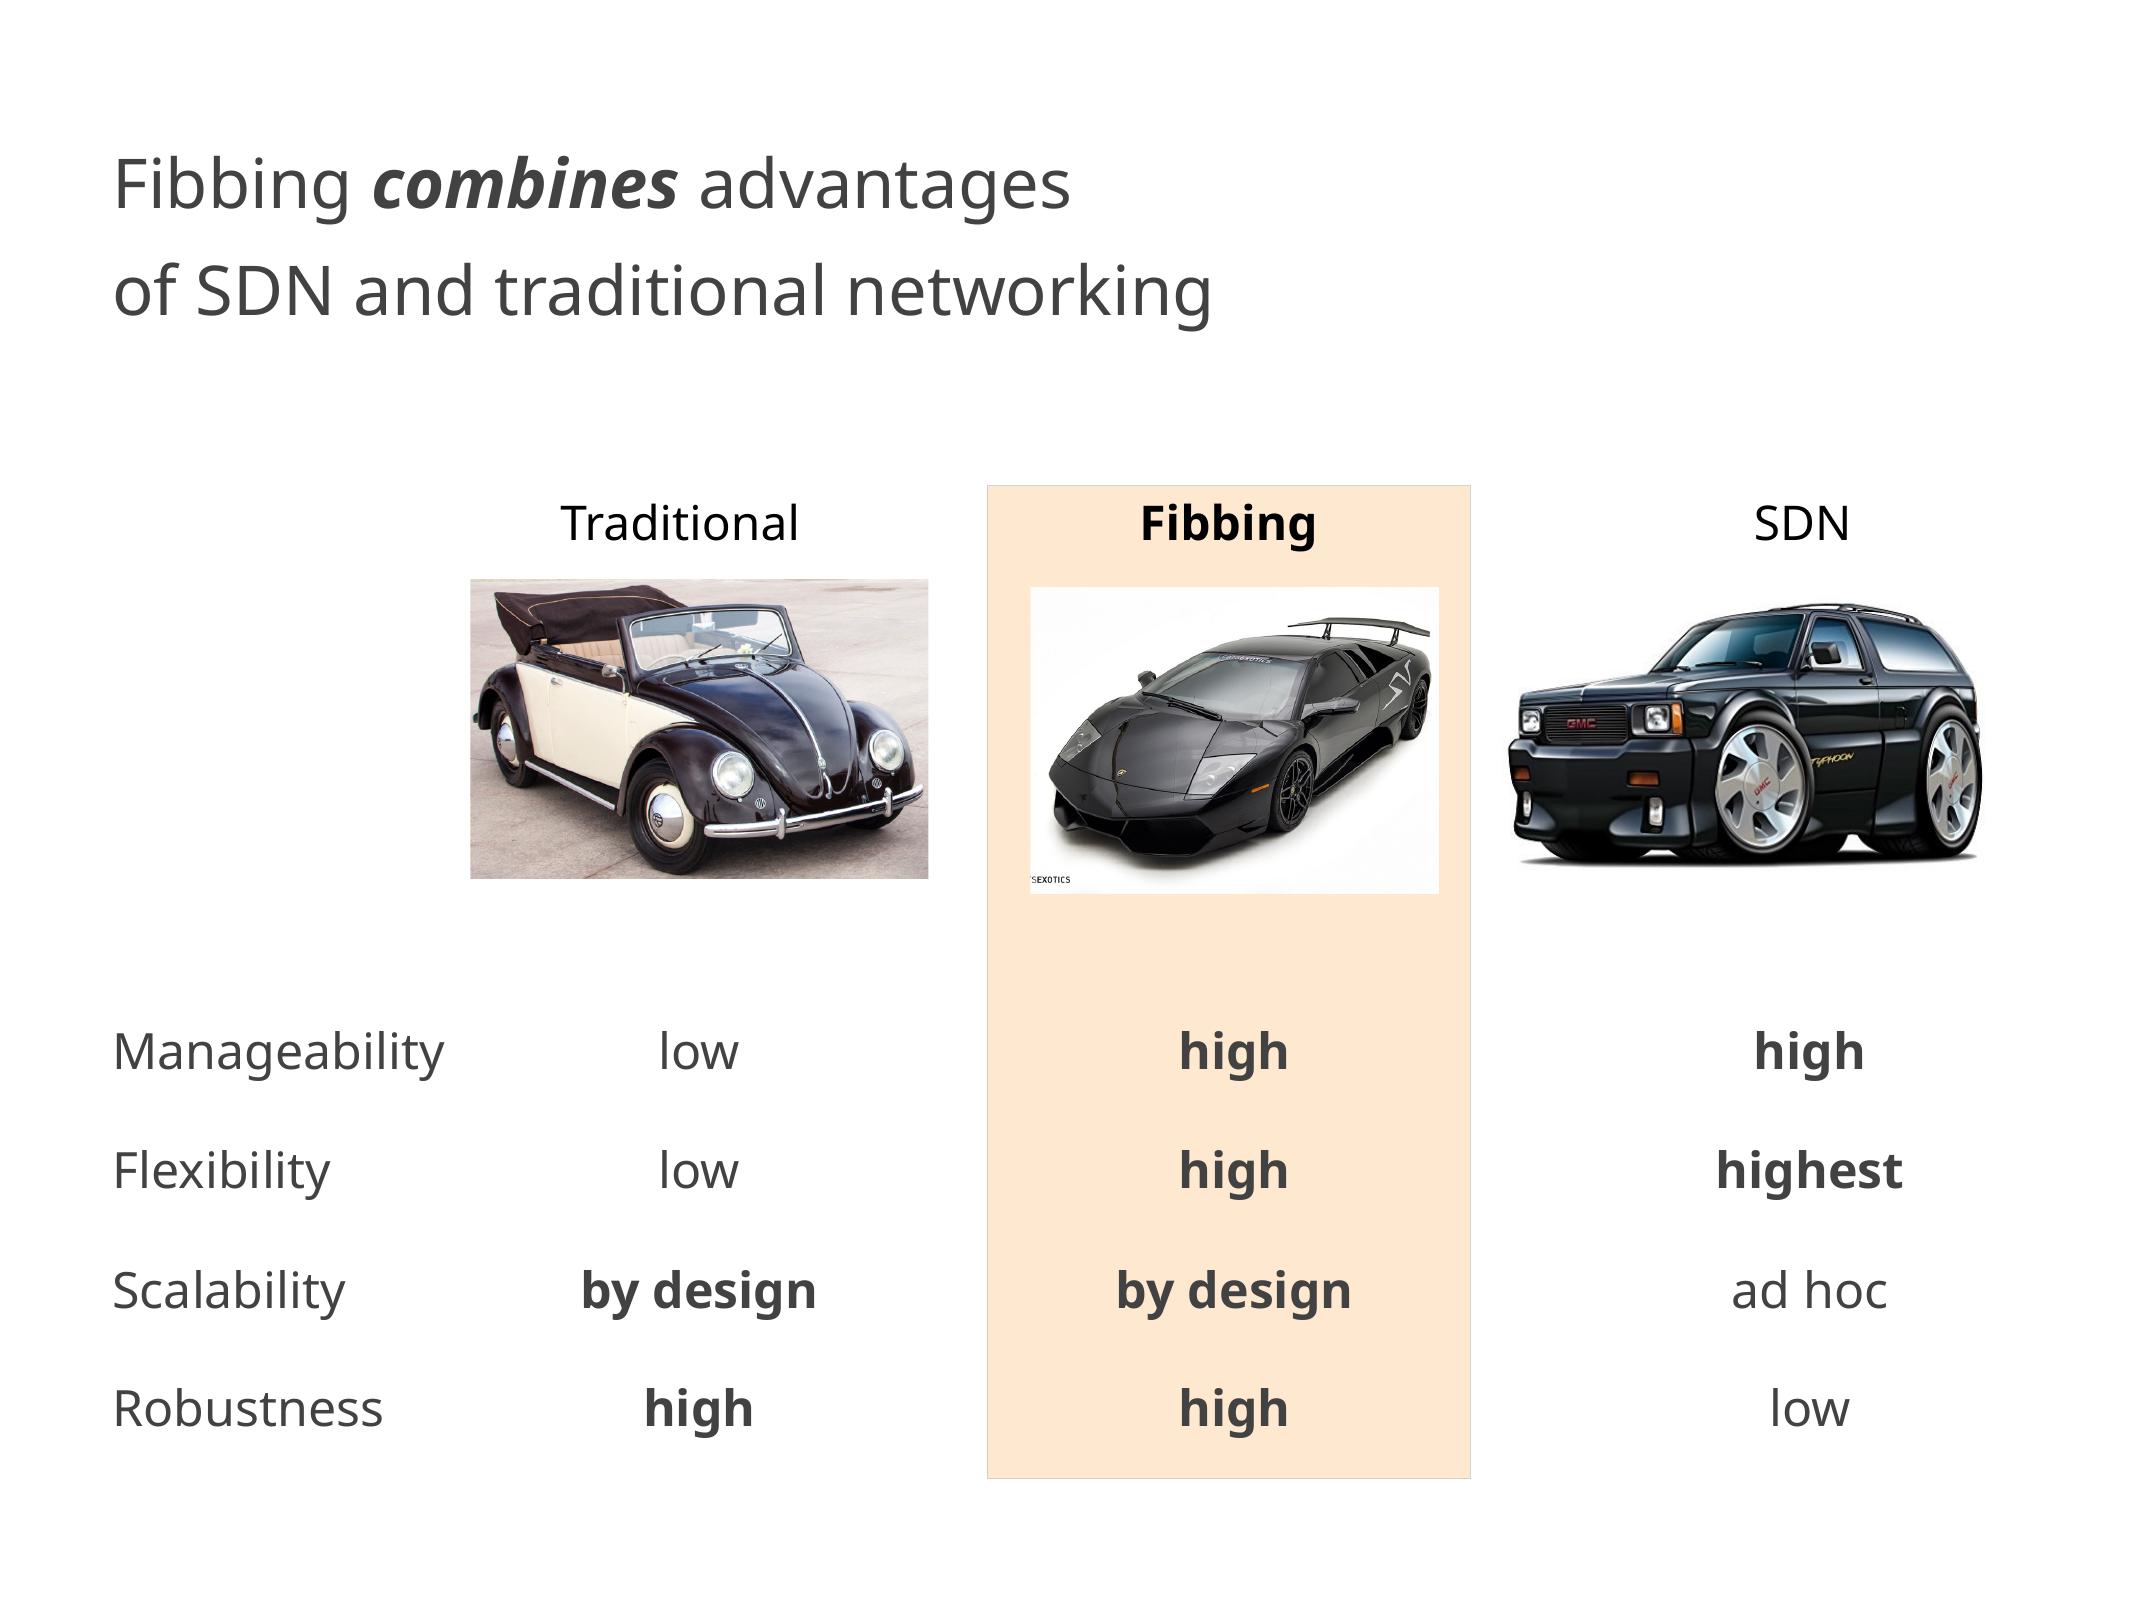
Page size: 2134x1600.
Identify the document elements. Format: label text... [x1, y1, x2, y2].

text_box low [1625, 1367, 1995, 1445]
text_box high [1625, 1011, 1995, 1088]
text_box Robustness [104, 1367, 446, 1445]
picture [1485, 586, 2006, 879]
text_box high [514, 1367, 885, 1445]
text_box [987, 485, 1471, 1479]
text_box Scalability [104, 1249, 446, 1327]
text_box high [1049, 1011, 1420, 1088]
text_box high [1049, 1367, 1420, 1445]
text_box SDN [1745, 484, 1875, 559]
text_box Flexibility [104, 1130, 446, 1207]
text_box Fibbing combines advantages of SDN and traditional networking [104, 106, 2069, 338]
text_box Manageability [104, 1011, 471, 1088]
picture [469, 579, 929, 879]
text_box Fibbing [1104, 484, 1353, 559]
text_box highest [1625, 1130, 1995, 1207]
picture [1030, 586, 1440, 894]
text_box ad hoc [1625, 1249, 1995, 1327]
text_box high [1049, 1130, 1420, 1207]
text_box low [514, 1011, 885, 1088]
text_box by design [514, 1249, 885, 1327]
text_box low [514, 1130, 885, 1207]
text_box Traditional [552, 484, 847, 559]
text_box by design [1049, 1249, 1420, 1327]
